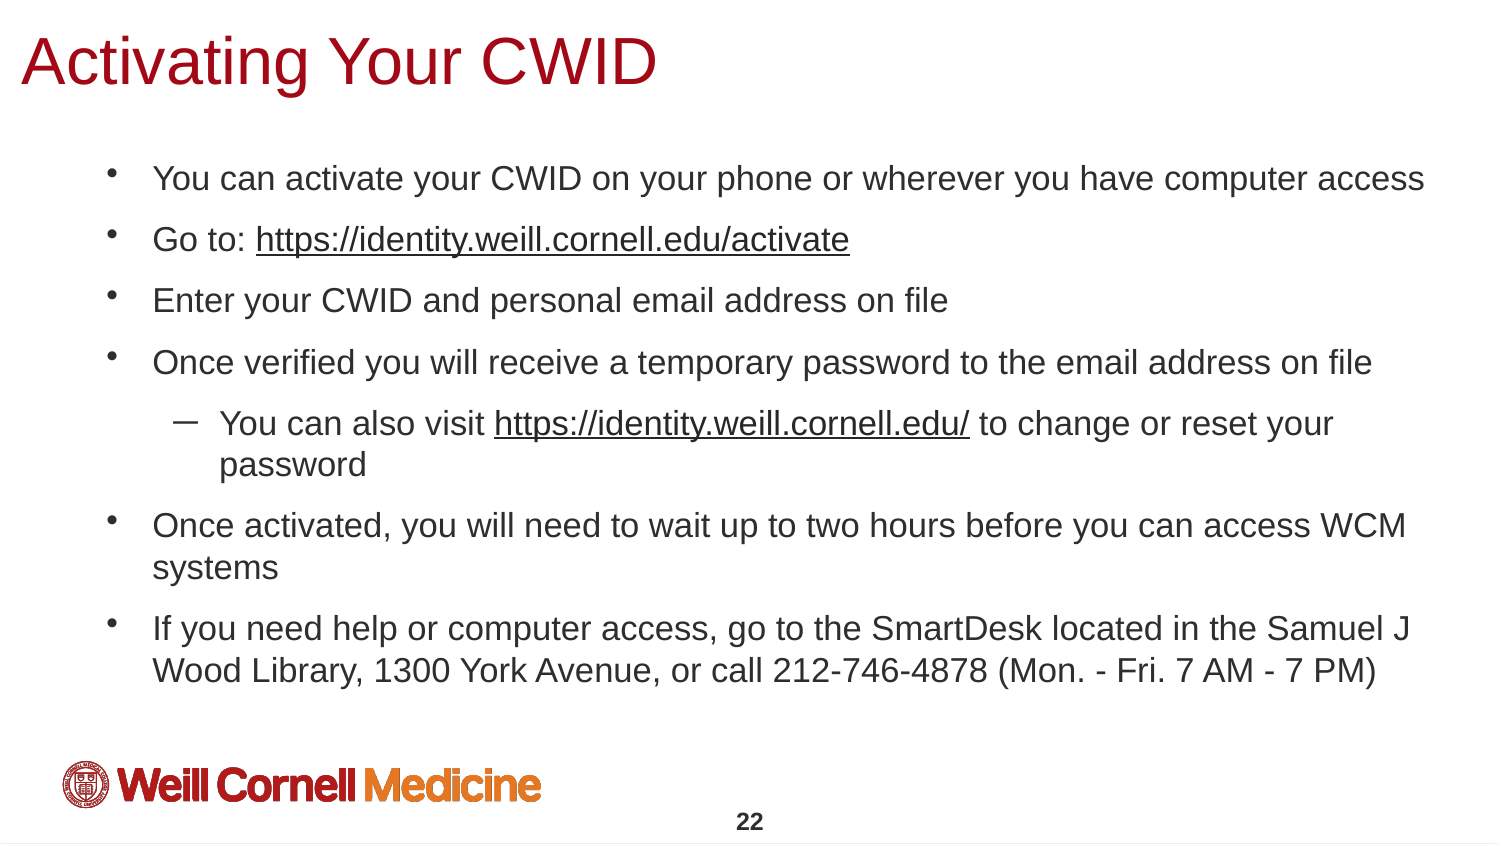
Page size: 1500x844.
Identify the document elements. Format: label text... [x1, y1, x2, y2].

title Activating Your CWID [21, 18, 1372, 159]
picture [60, 761, 573, 823]
list You can activate your CWID on your phone or wherever you have computer access Go to: https://identity.weill.cornell.edu/activate Enter your CWID and personal email address on file Once verified you will receive a temporary password to the email address on file You can also visit https://identity.weill.cornell.edu/ to change or reset your password Once activated, you will need to wait up to two hours before you can access WCM systems If you need help or computer access, go to the SmartDesk located in the Samuel J Wood Library, 1300 York Avenue, or call 212-746-4878 (Mon. - Fri. 7 AM - 7 PM) [60, 148, 1449, 761]
